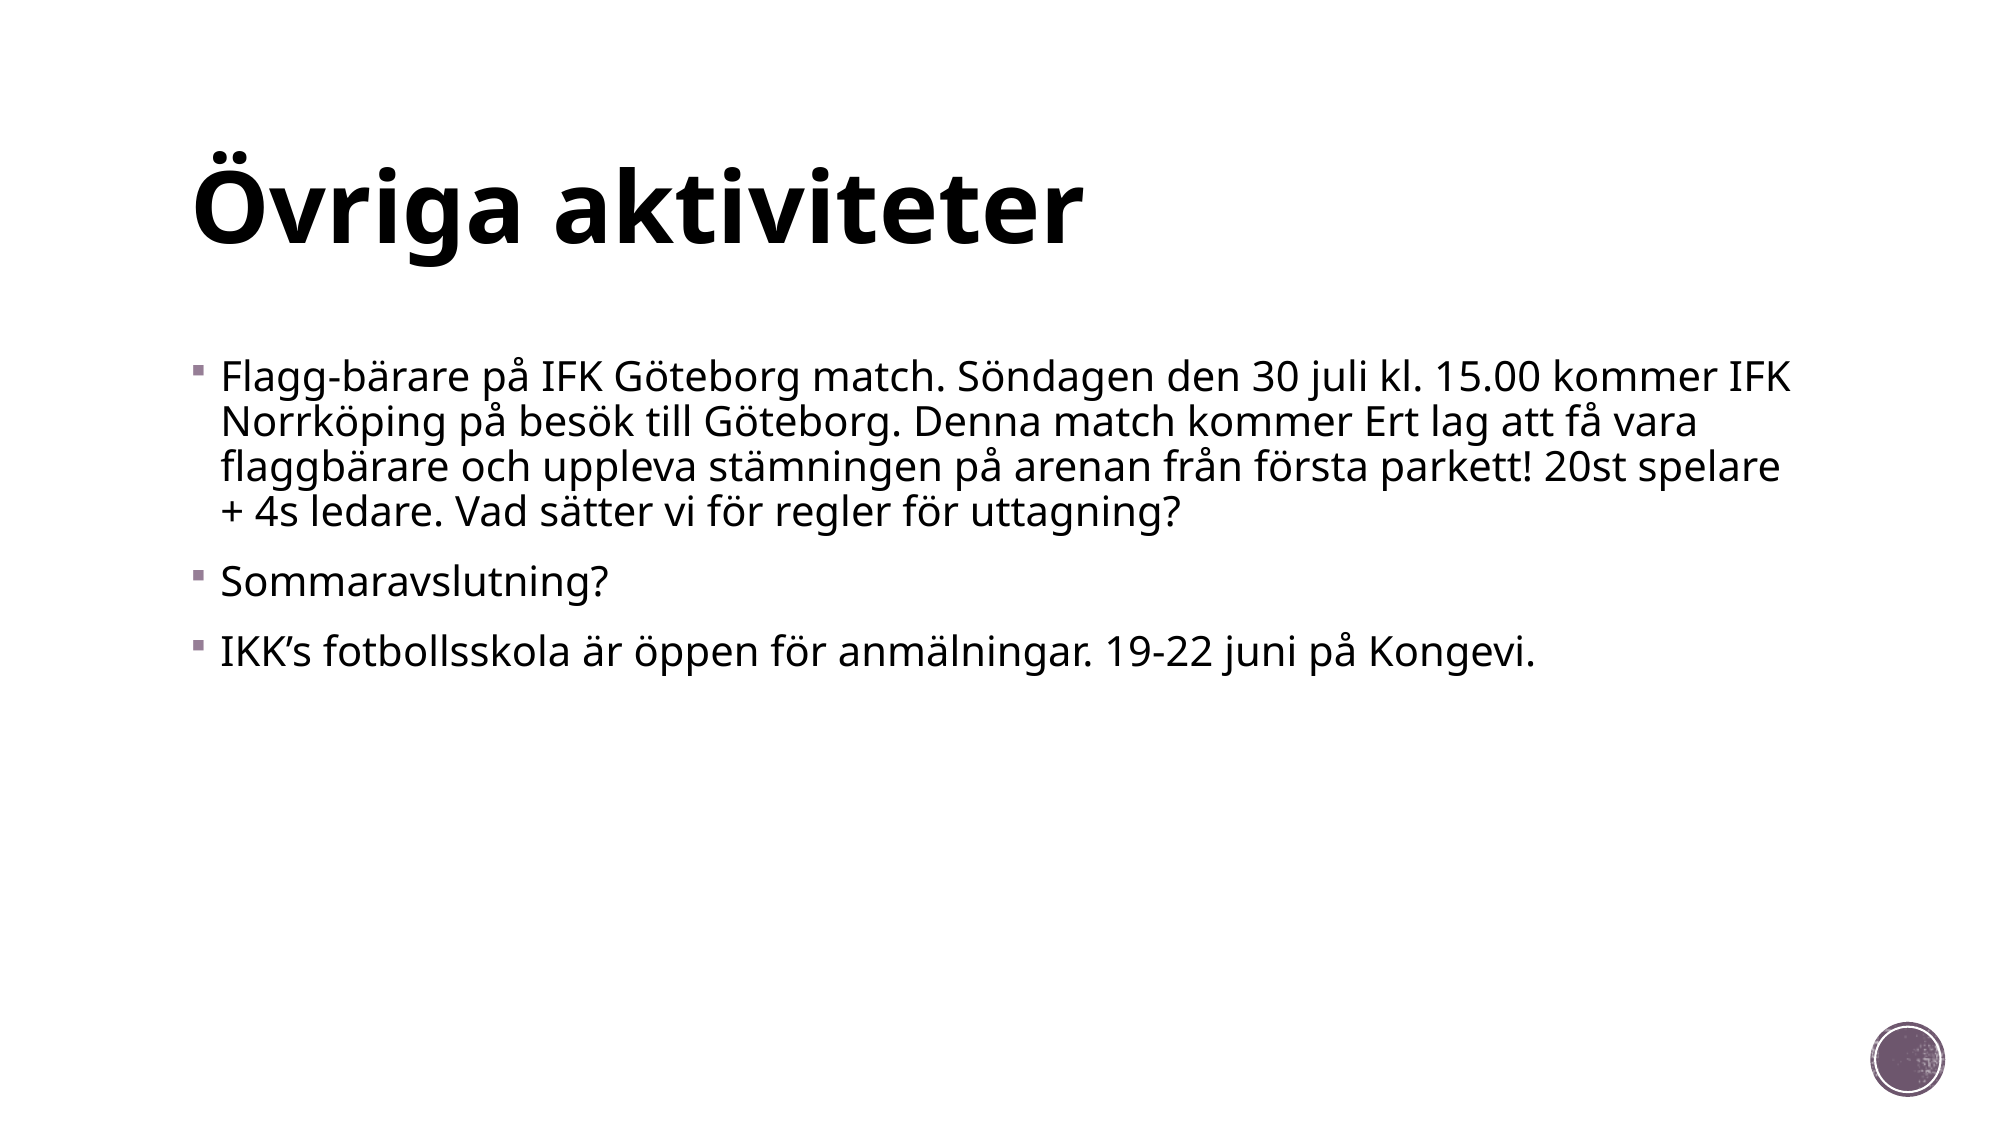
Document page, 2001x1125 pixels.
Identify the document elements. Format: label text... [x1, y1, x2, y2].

list Flagg-bärare på IFK Göteborg match. Söndagen den 30 juli kl. 15.00 kommer IFK Norrköping på besök till Göteborg. Denna match kommer Ert lag att få vara flaggbärare och uppleva stämningen på arenan från första parkett! 20st spelare + 4s ledare. Vad sätter vi för regler för uttagning? Sommaravslutning? IKK’s fotbollsskola är öppen för anmälningar. 19-22 juni på Kongevi. [175, 348, 1826, 1013]
title Övriga aktiviteter [175, 79, 1826, 344]
